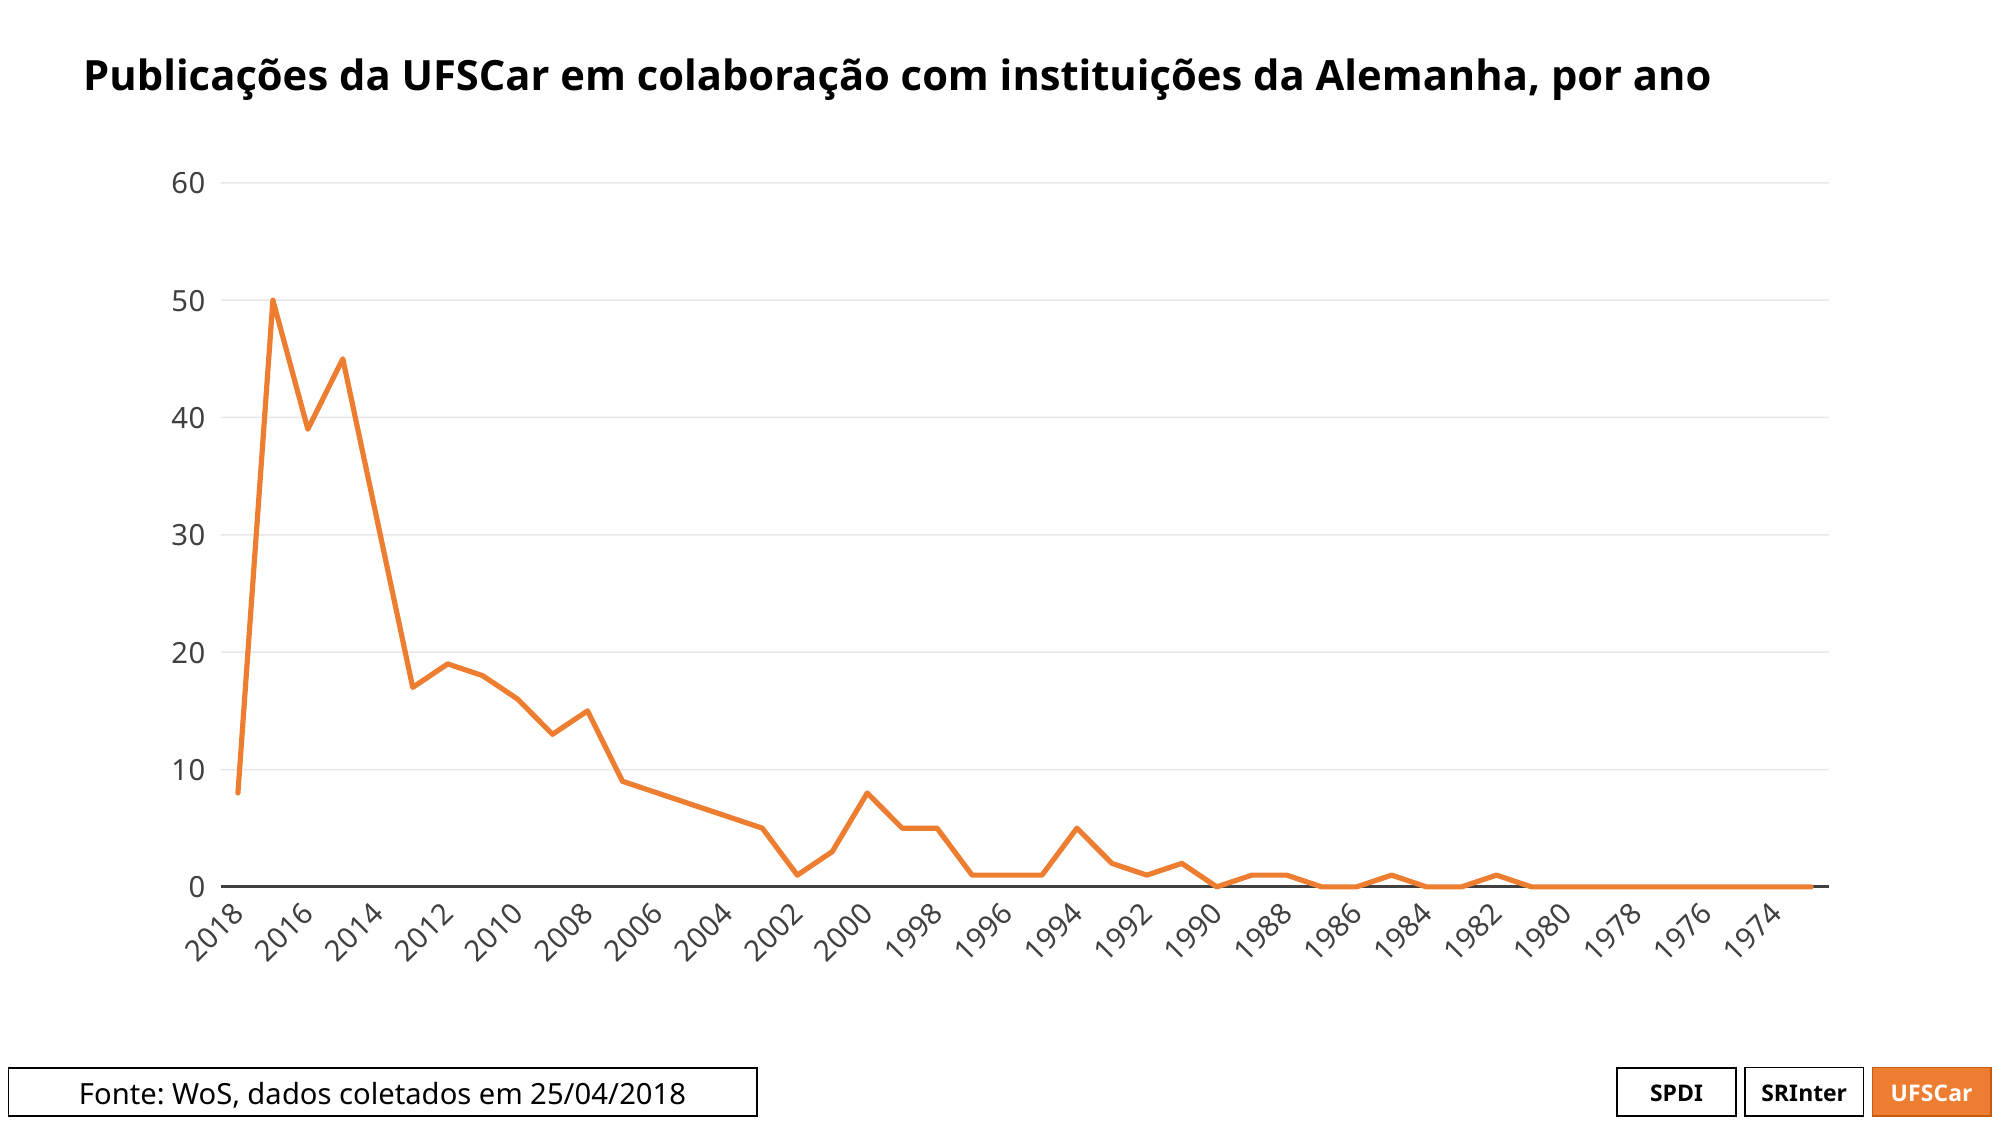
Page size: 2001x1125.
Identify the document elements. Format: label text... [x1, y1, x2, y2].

title Publicações da UFSCar em colaboração com instituições da Alemanha, por ano [68, 8, 1931, 145]
chart [136, 144, 1864, 988]
